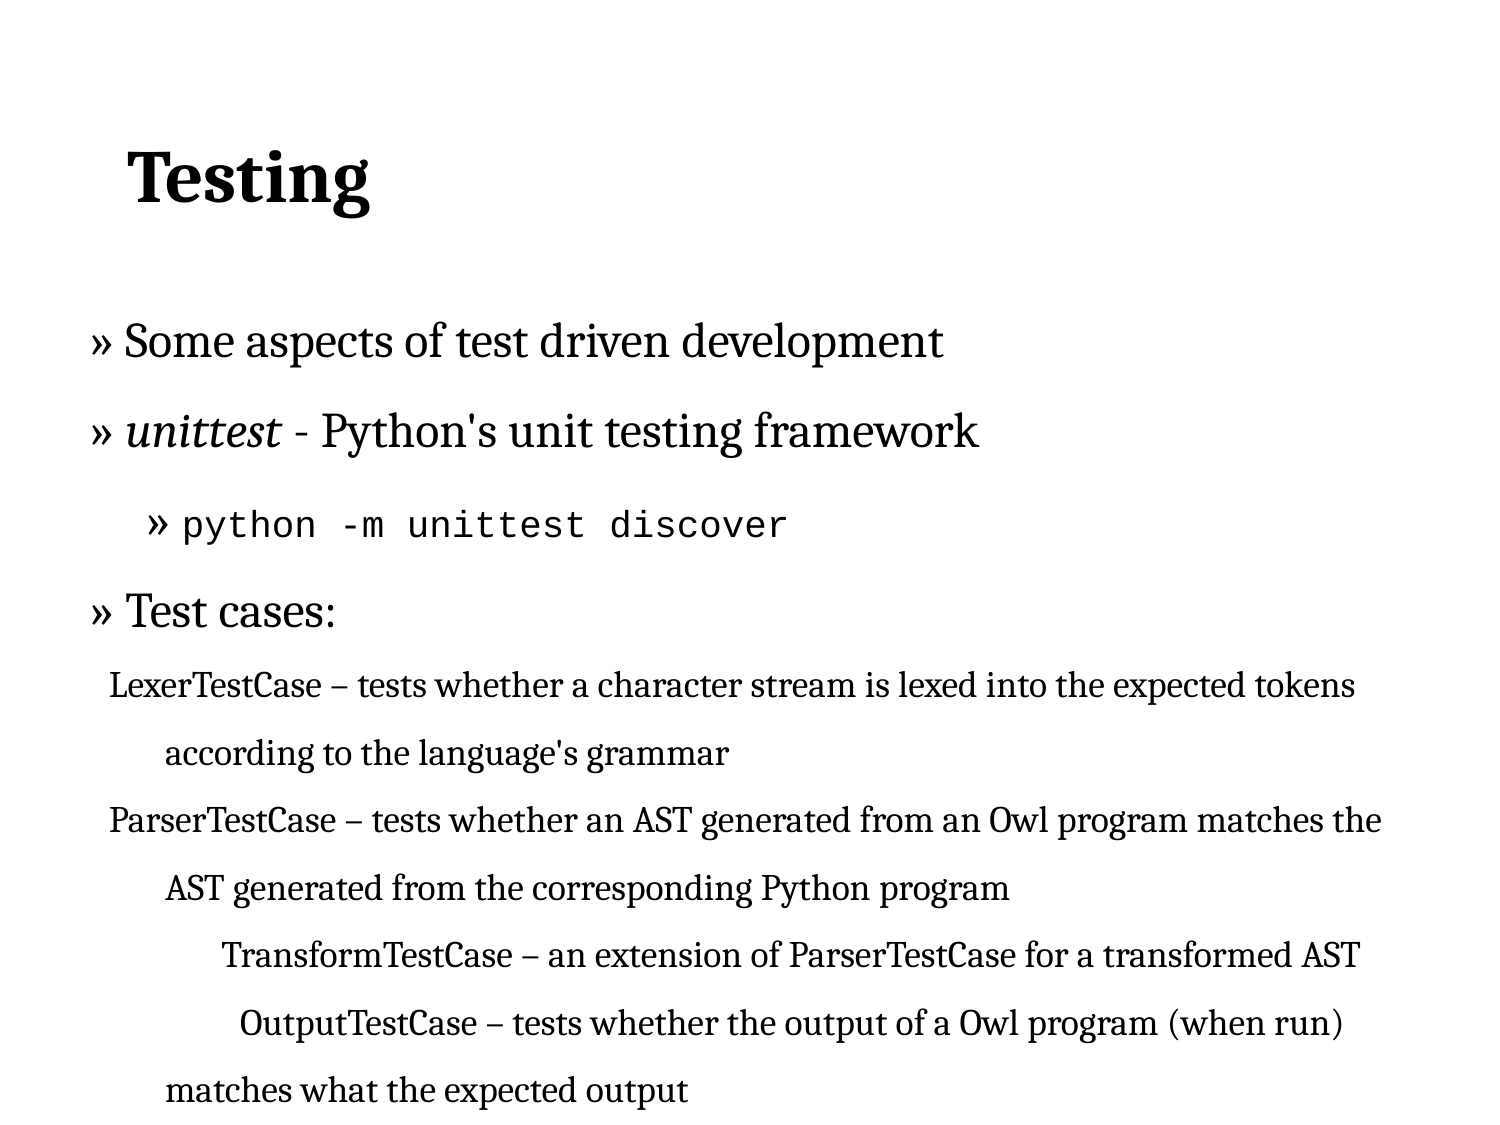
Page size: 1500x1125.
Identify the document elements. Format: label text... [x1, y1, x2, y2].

list » Some aspects of test driven development » unittest - Python's unit testing framework » python -m unittest discover » Test cases: LexerTestCase – tests whether a character stream is lexed into the expected tokens according to the language's grammar ParserTestCase – tests whether an AST generated from an Owl program matches the AST generated from the corresponding Python program TransformTestCase – an extension of ParserTestCase for a transformed AST OutputTestCase – tests whether the output of a Owl program (when run) matches what the expected output [74, 262, 1426, 1125]
title Testing [74, 44, 1426, 233]
